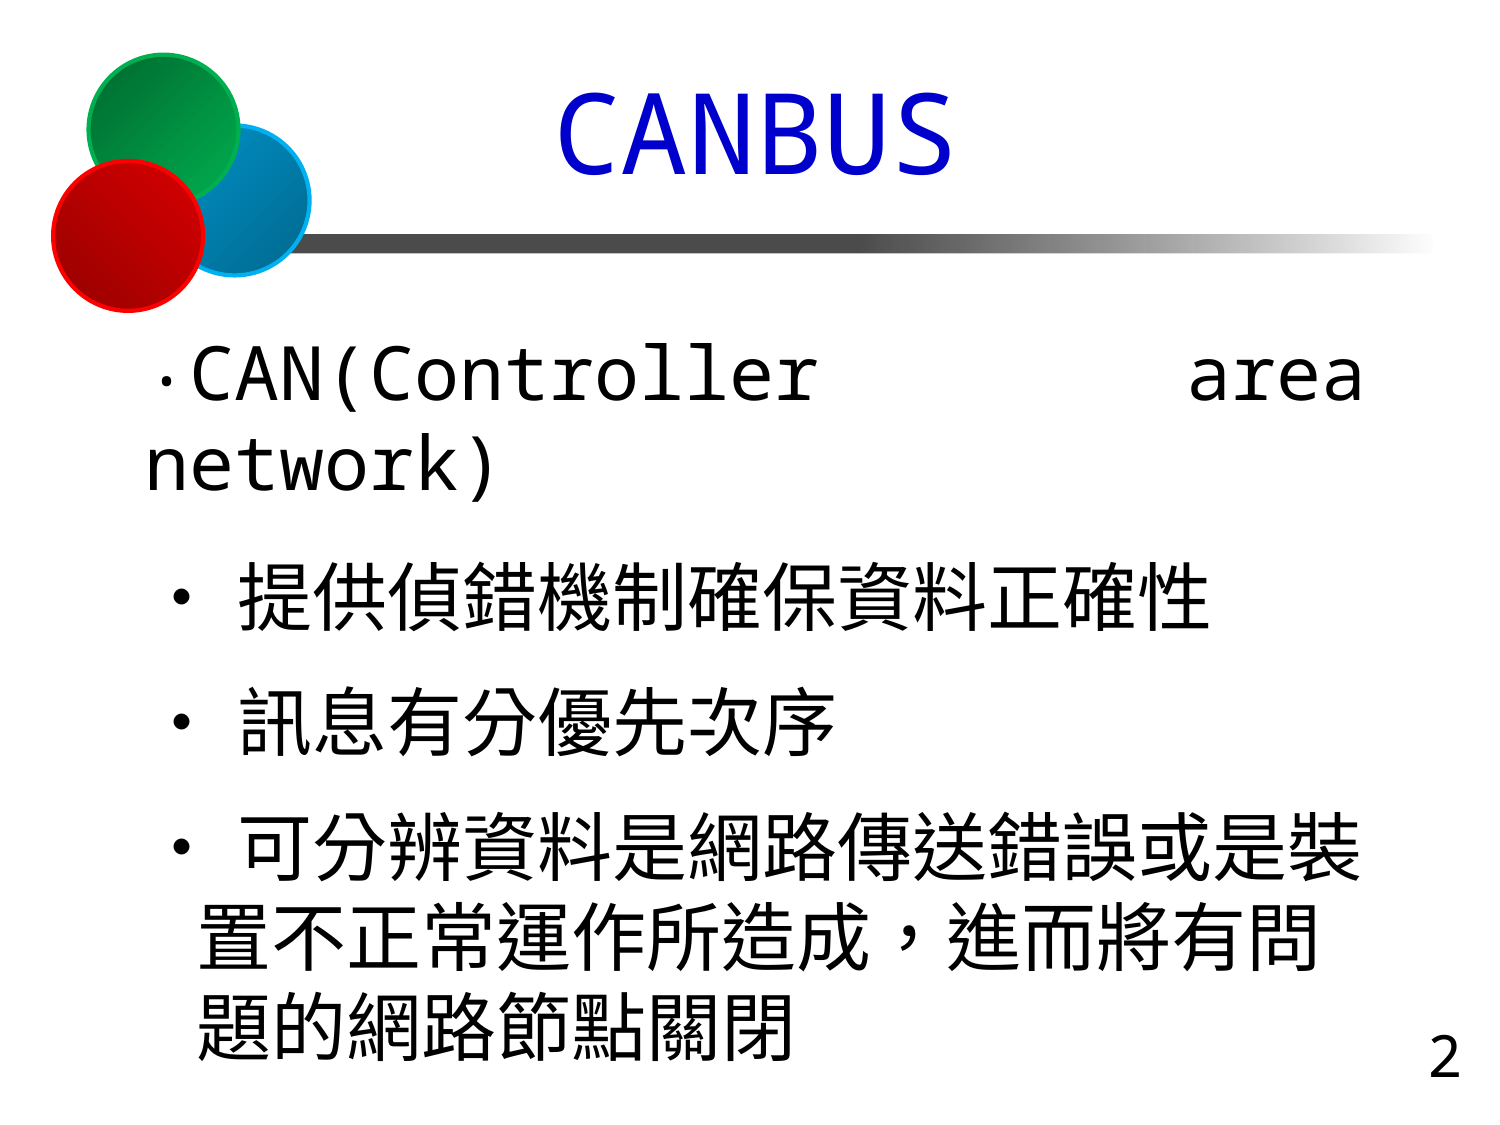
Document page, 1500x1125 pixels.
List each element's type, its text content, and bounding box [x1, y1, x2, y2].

text_box [197, 123, 312, 278]
text_box 2 [1412, 1011, 1478, 1097]
text_box [86, 52, 241, 200]
text_box [50, 158, 206, 313]
text_box [287, 229, 1438, 258]
text_box ‧CAN(Controller area network) ‧提供偵錯機制確保資料正確性 ‧訊息有分優先次序 ‧可分辨資料是網路傳送錯誤或是裝 置不正常運作所造成，進而將有問 題的網路節點關閉 [129, 318, 1382, 1078]
text_box CANBUS [206, 54, 1306, 205]
